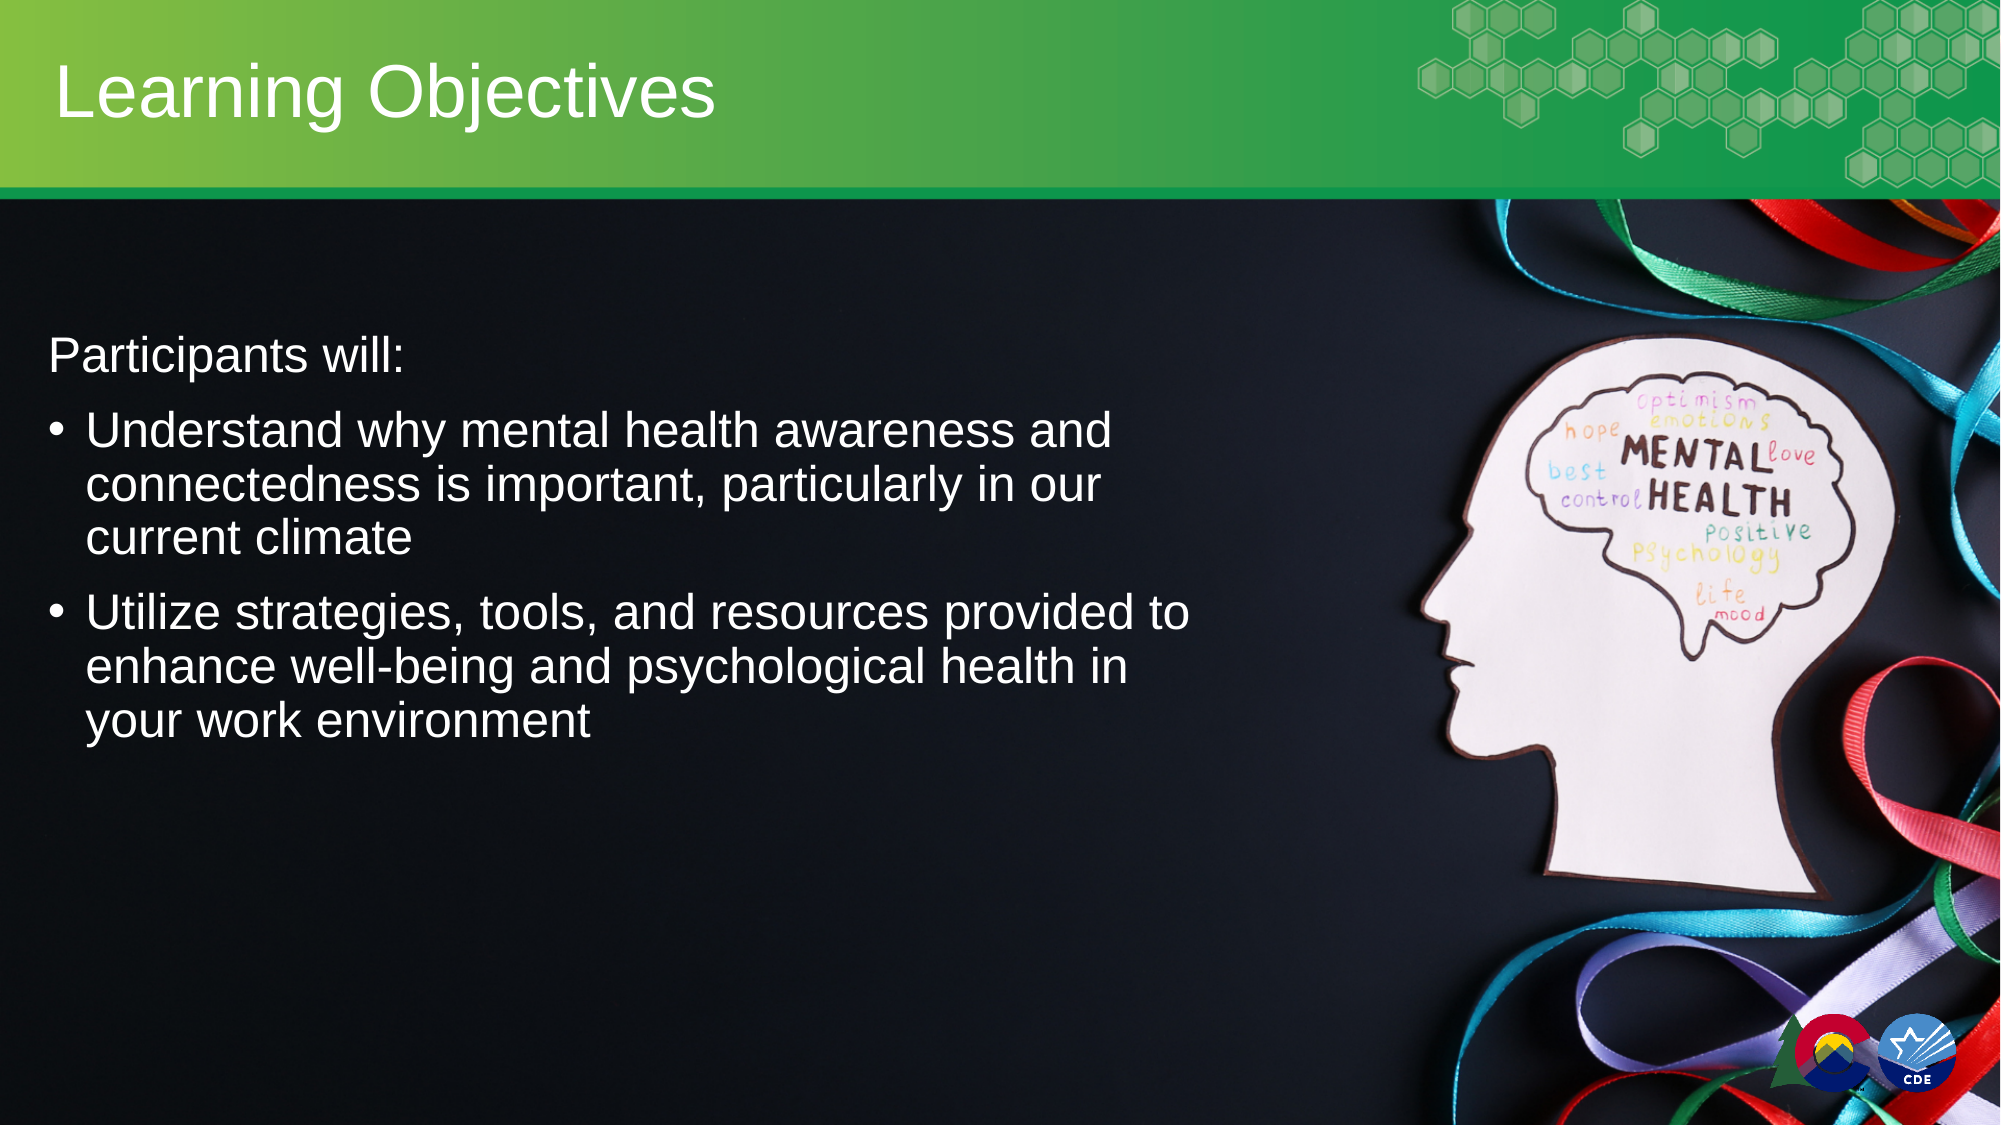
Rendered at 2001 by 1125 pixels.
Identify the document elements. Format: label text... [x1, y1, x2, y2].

title Learning Objectives [54, 52, 1378, 201]
list Participants will: Understand why mental health awareness and connectedness is important, particularly in our current climate Utilize strategies, tools, and resources provided to enhance well-being and psychological health in your work environment [47, 329, 1201, 999]
picture [0, 0, 2001, 1125]
